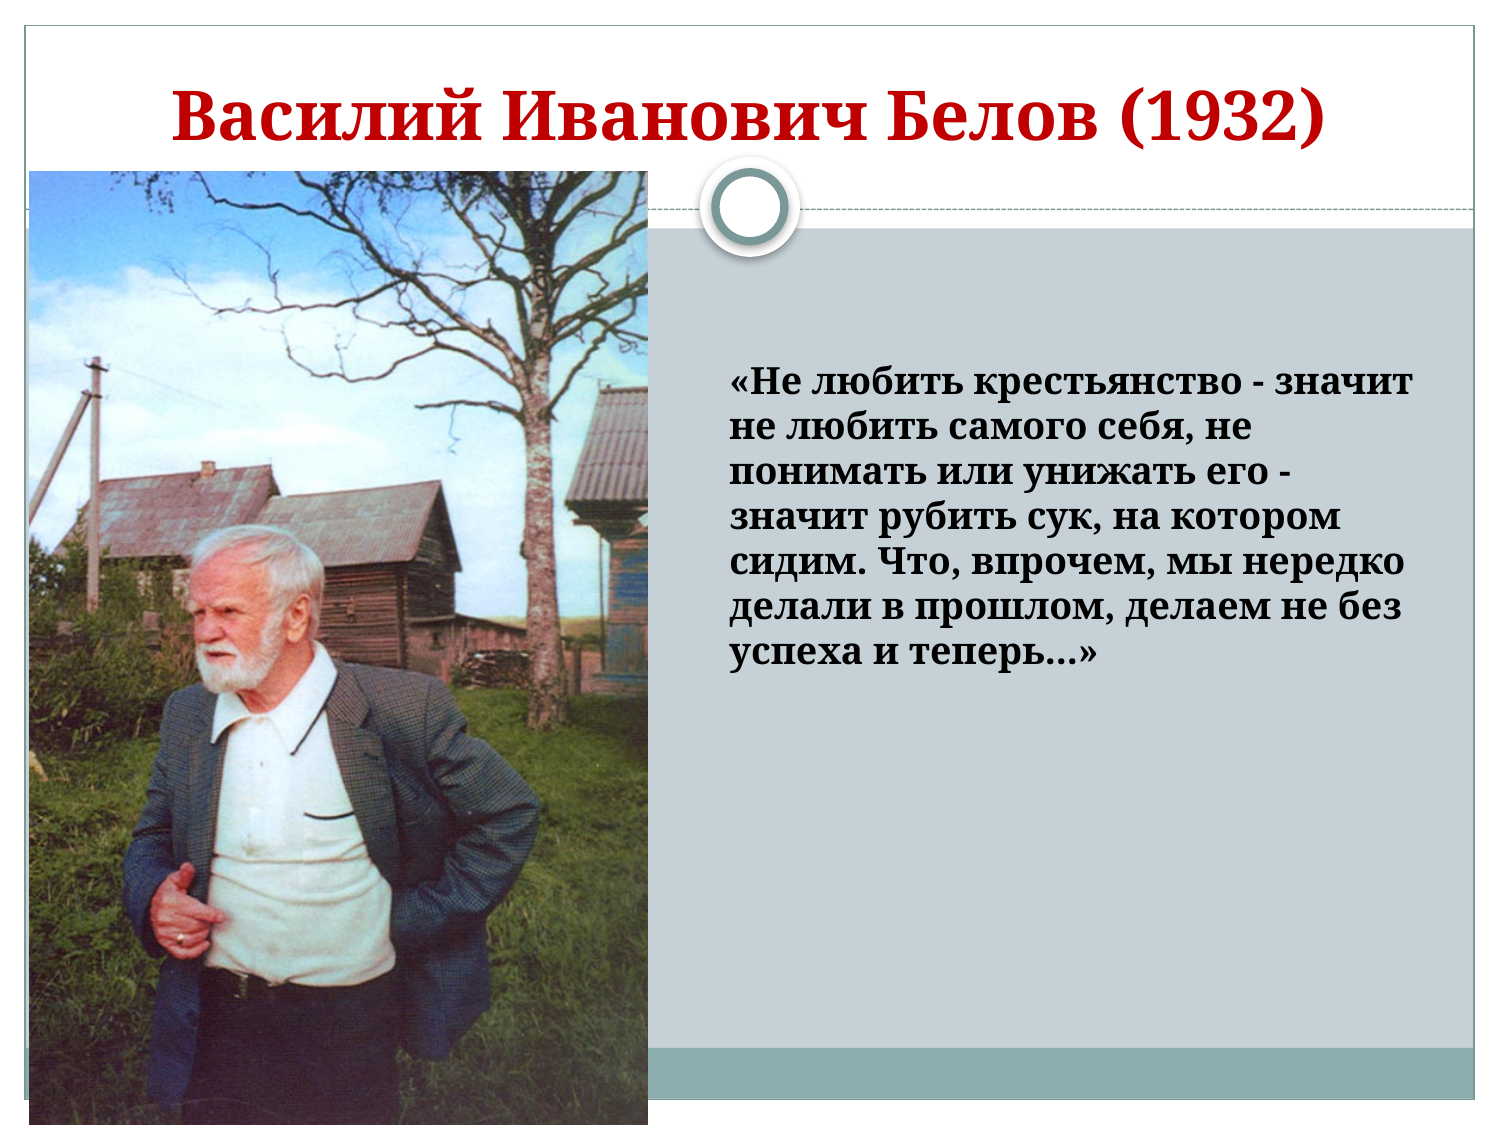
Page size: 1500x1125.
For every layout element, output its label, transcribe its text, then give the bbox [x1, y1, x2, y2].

text_box «Не любить крестьянство - значит не любить самого себя, не понимать или унижать его - значит рубить сук, на котором сидим. Что, впрочем, мы нередко делали в прошлом, делаем не без успеха и теперь...» [714, 349, 1447, 725]
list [29, 171, 648, 1125]
title Василий Иванович Белов (1932) [49, 37, 1450, 162]
